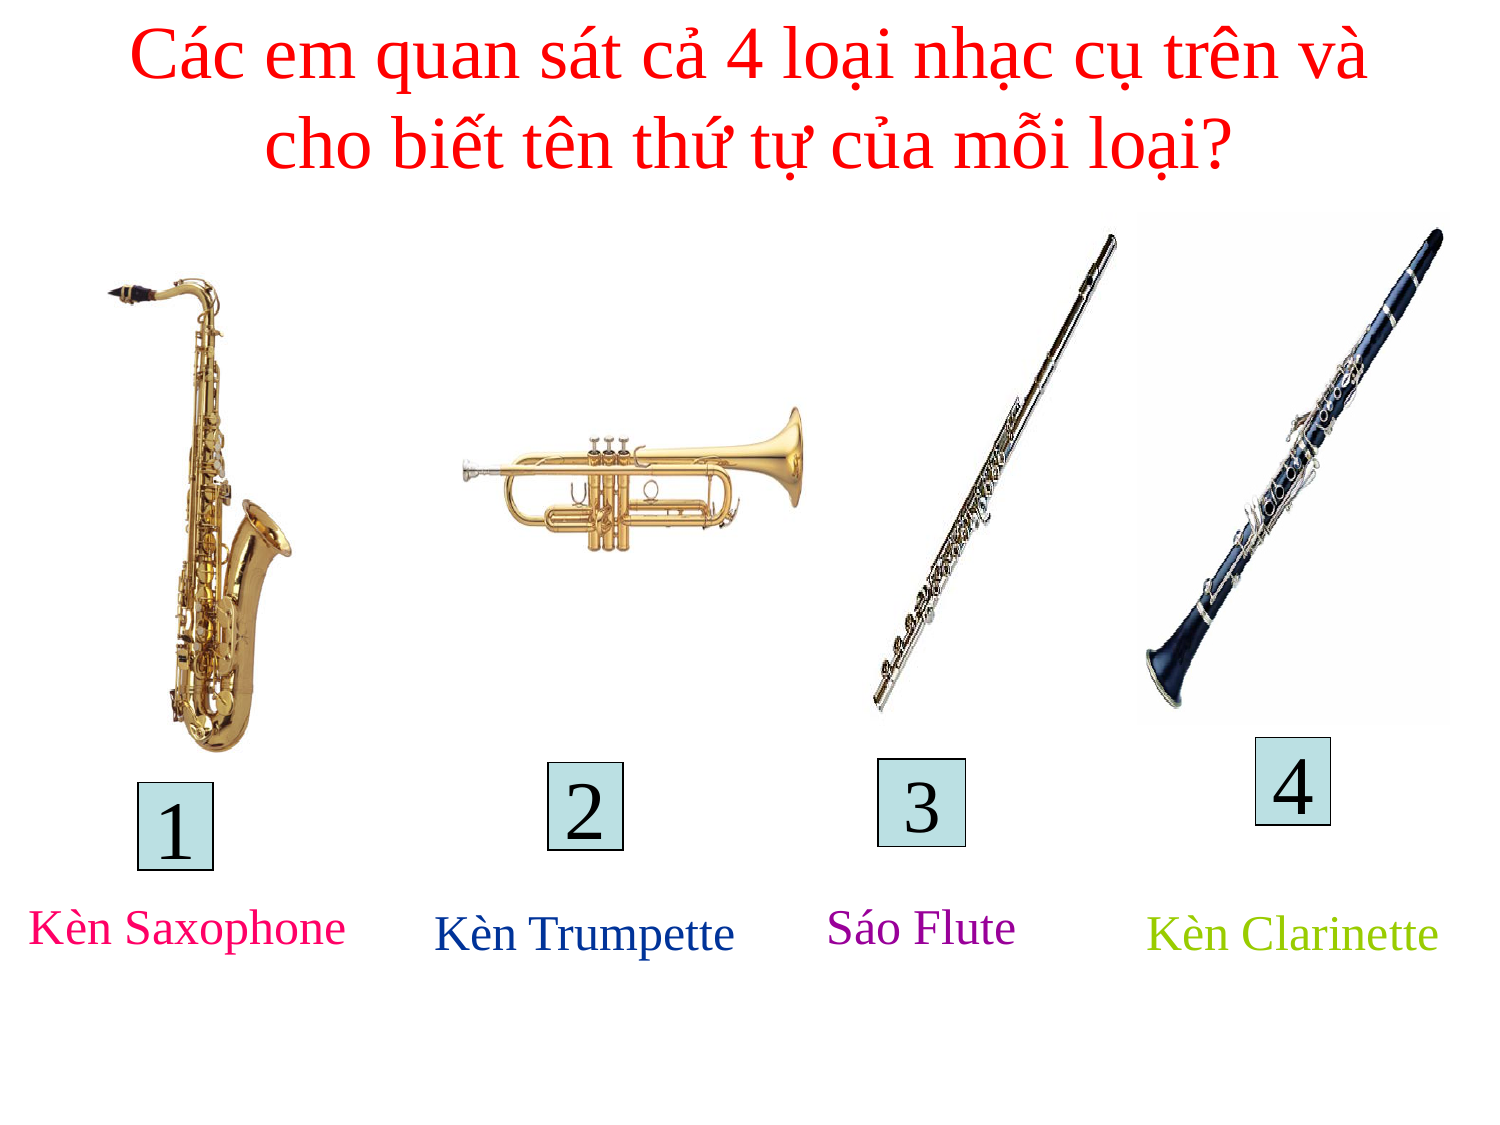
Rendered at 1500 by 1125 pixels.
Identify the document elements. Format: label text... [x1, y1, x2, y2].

title Các em quan sát cả 4 loại nhạc cụ trên và cho biết tên thứ tự của mỗi loại? [74, 0, 1426, 188]
text_box Sáo Flute [811, 887, 1032, 963]
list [0, 262, 409, 763]
text_box 3 [878, 758, 966, 847]
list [862, 212, 1126, 738]
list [449, 224, 810, 713]
text_box Kèn Trumpette [419, 893, 751, 968]
text_box Kèn Saxophone [14, 887, 363, 963]
text_box 4 [1255, 737, 1331, 825]
text_box 2 [547, 762, 623, 850]
text_box Kèn Clarinette [1131, 893, 1455, 968]
text_box 1 [138, 782, 214, 871]
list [1137, 212, 1451, 726]
